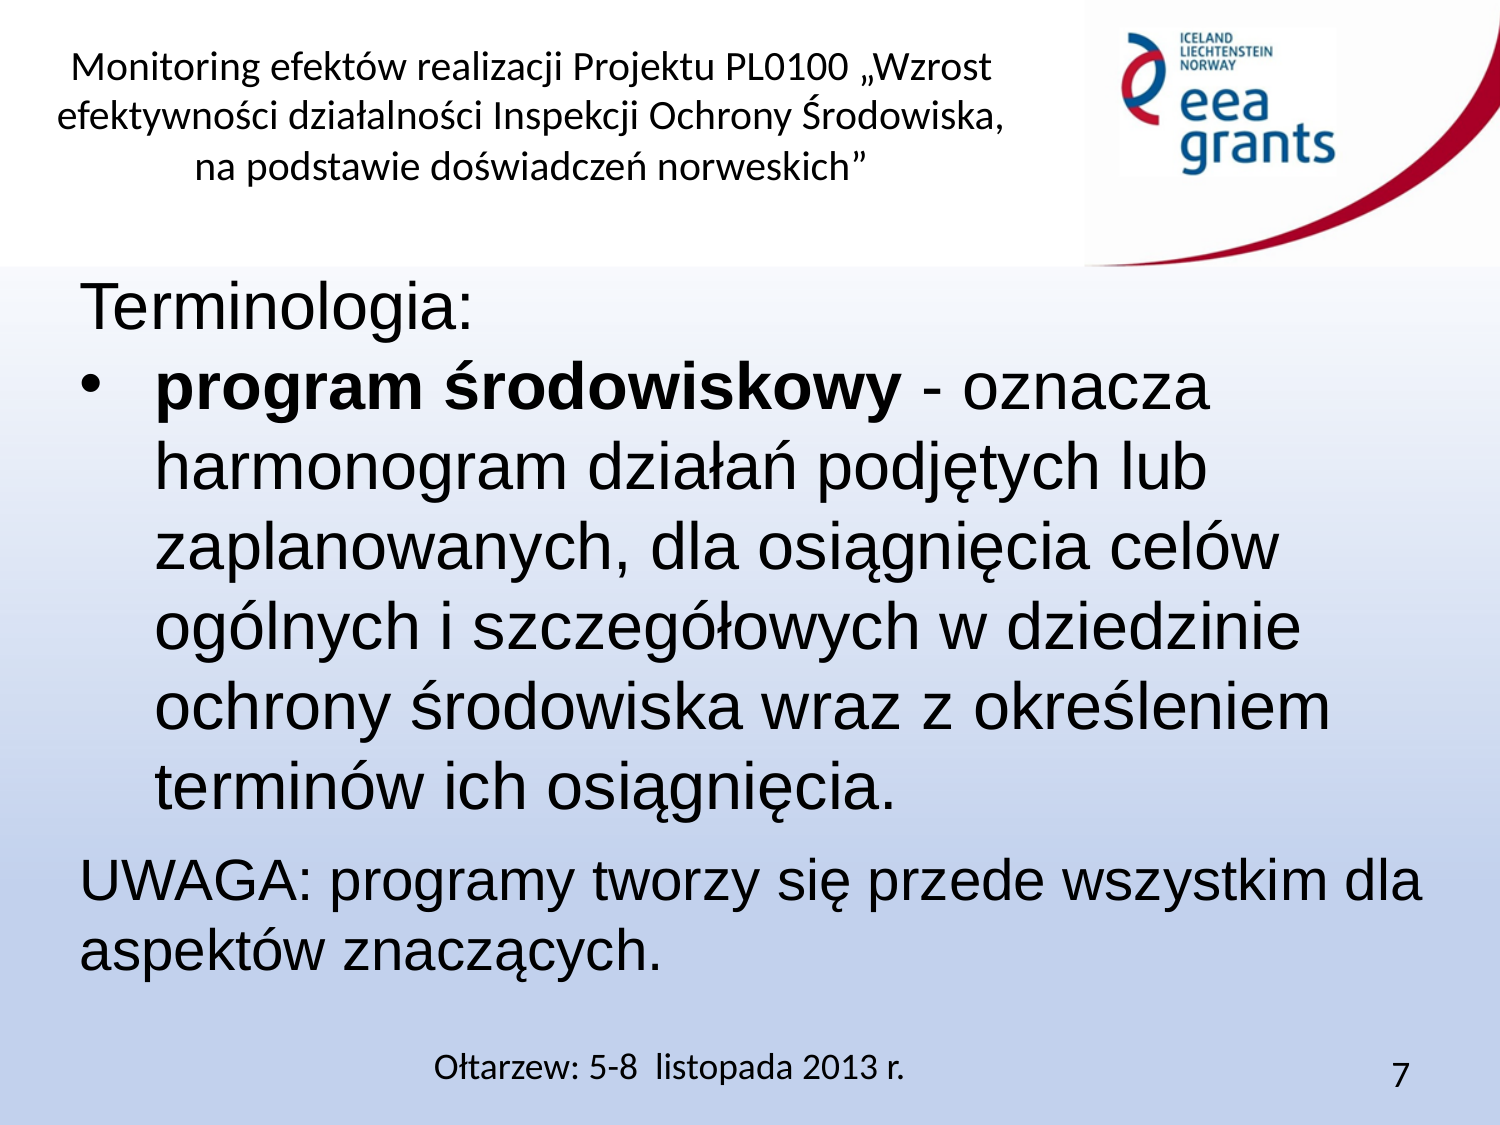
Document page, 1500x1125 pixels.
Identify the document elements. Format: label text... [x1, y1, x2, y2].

picture [0, 0, 1500, 1125]
slide_number 7 [1074, 1042, 1425, 1103]
subtitle Terminologia: program środowiskowy - oznacza harmonogram działań podjętych lub zaplanowanych, dla osiągnięcia celów ogólnych i szczegółowych w dziedzinie ochrony środowiska wraz z określeniem terminów ich osiągnięcia. UWAGA: programy tworzy się przede wszystkim dla aspektów znaczących. [64, 255, 1459, 976]
footer Ołtarzew: 5-8 listopada 2013 r. [419, 1035, 988, 1103]
